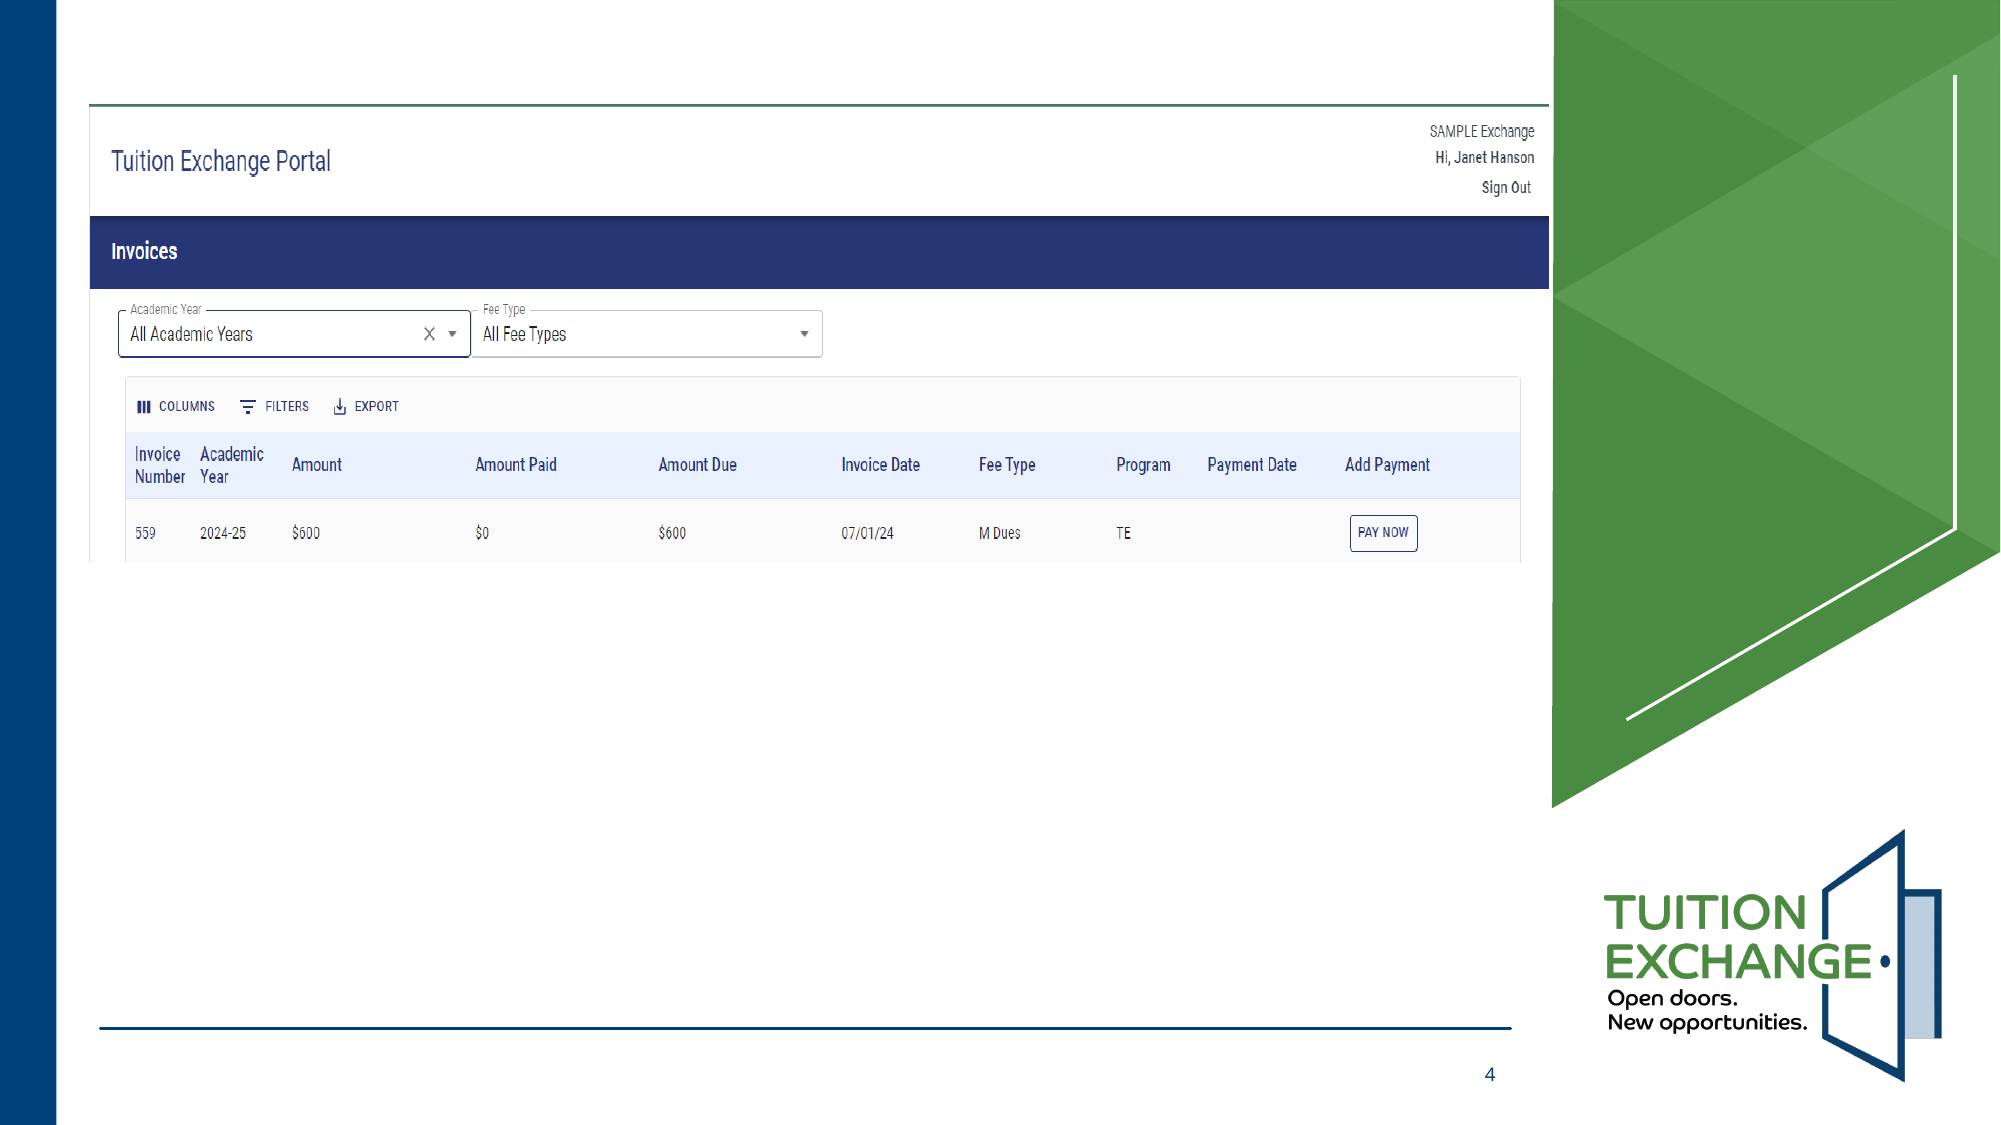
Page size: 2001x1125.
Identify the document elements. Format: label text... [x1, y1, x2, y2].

picture [1594, 816, 1957, 1095]
slide_number 4 [1398, 1045, 1511, 1106]
picture [88, 104, 1549, 563]
